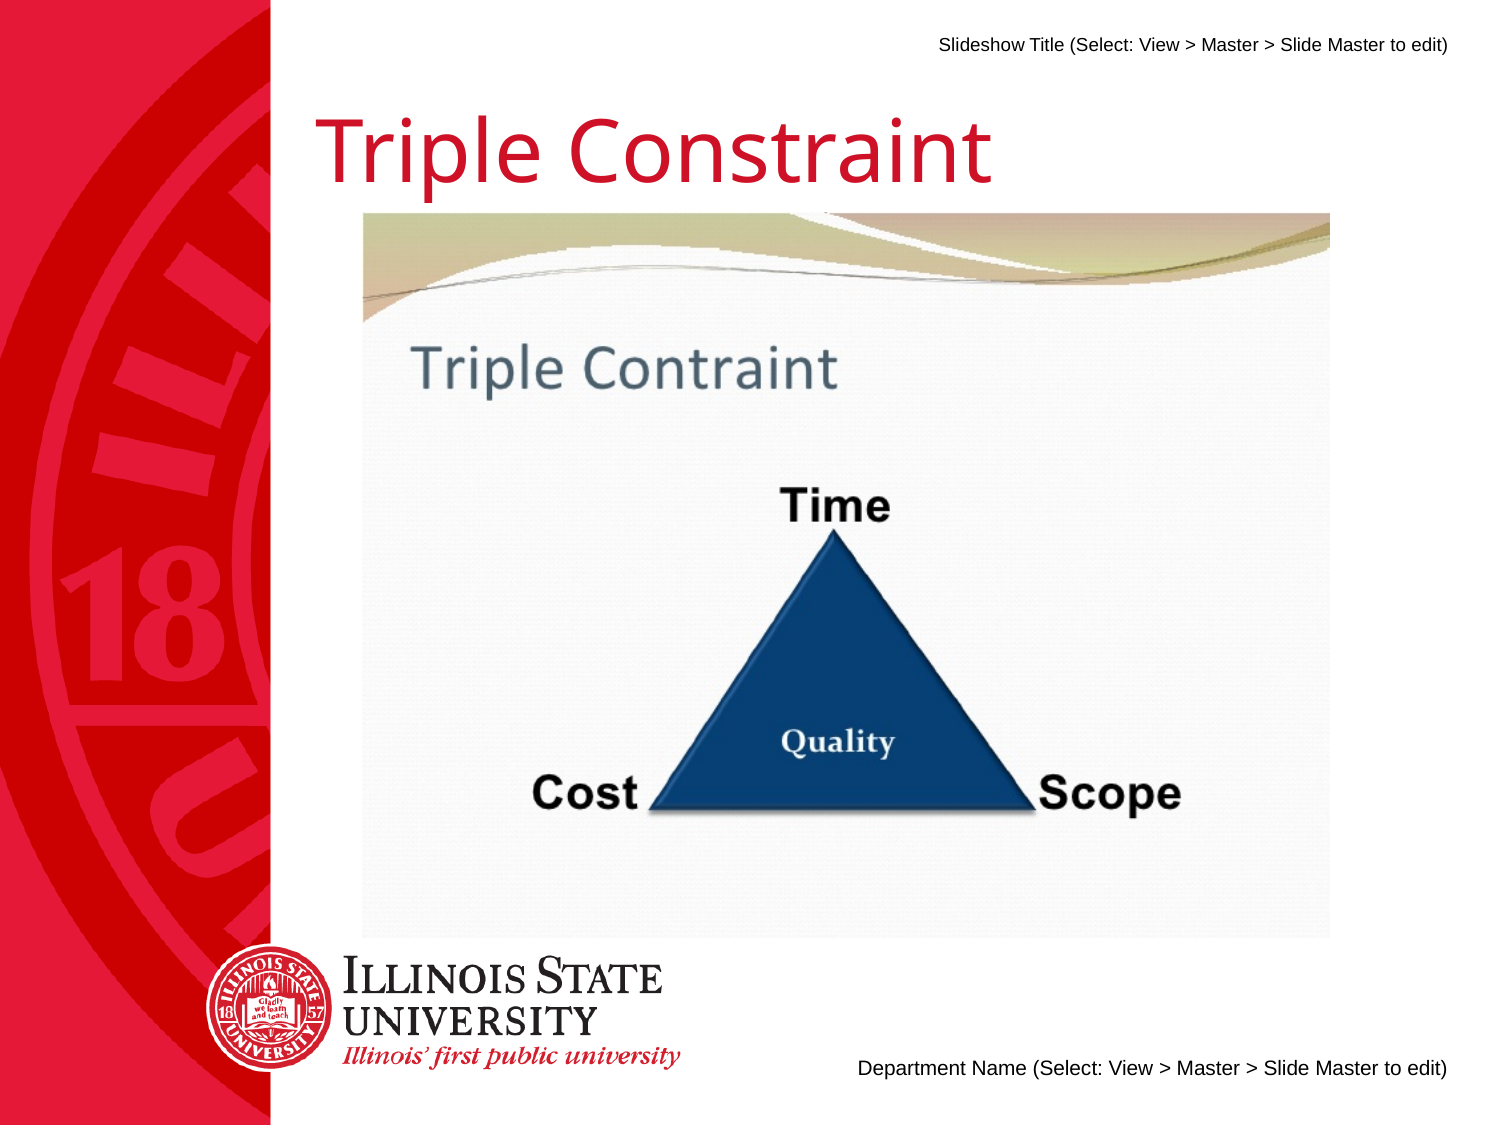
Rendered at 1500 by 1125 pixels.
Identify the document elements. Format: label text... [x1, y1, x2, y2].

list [362, 212, 1330, 938]
picture [0, 0, 1500, 1125]
title Triple Constraint [300, 62, 1425, 233]
